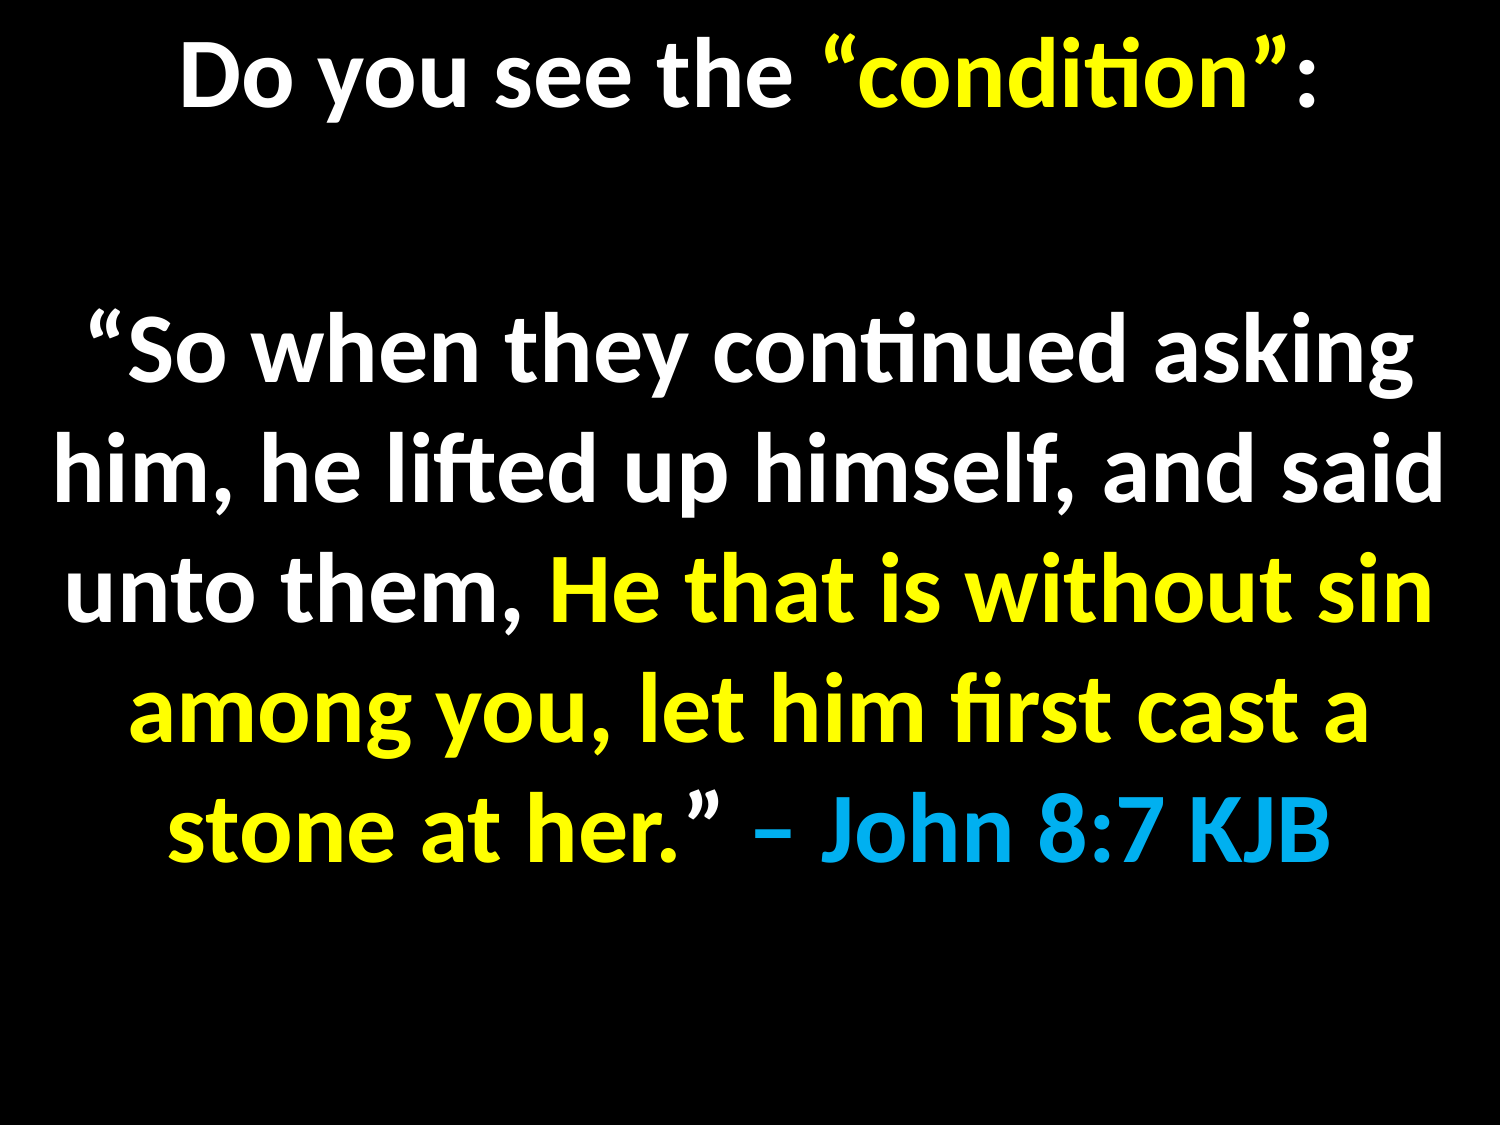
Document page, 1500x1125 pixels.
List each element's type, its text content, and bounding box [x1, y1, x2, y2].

text_box “So when they continued asking him, he lifted up himself, and said unto them, He that is without sin among you, let him first cast a stone at her.” – John 8:7 KJB [0, 275, 1500, 890]
text_box Do you see the “condition”: [0, 0, 1500, 135]
